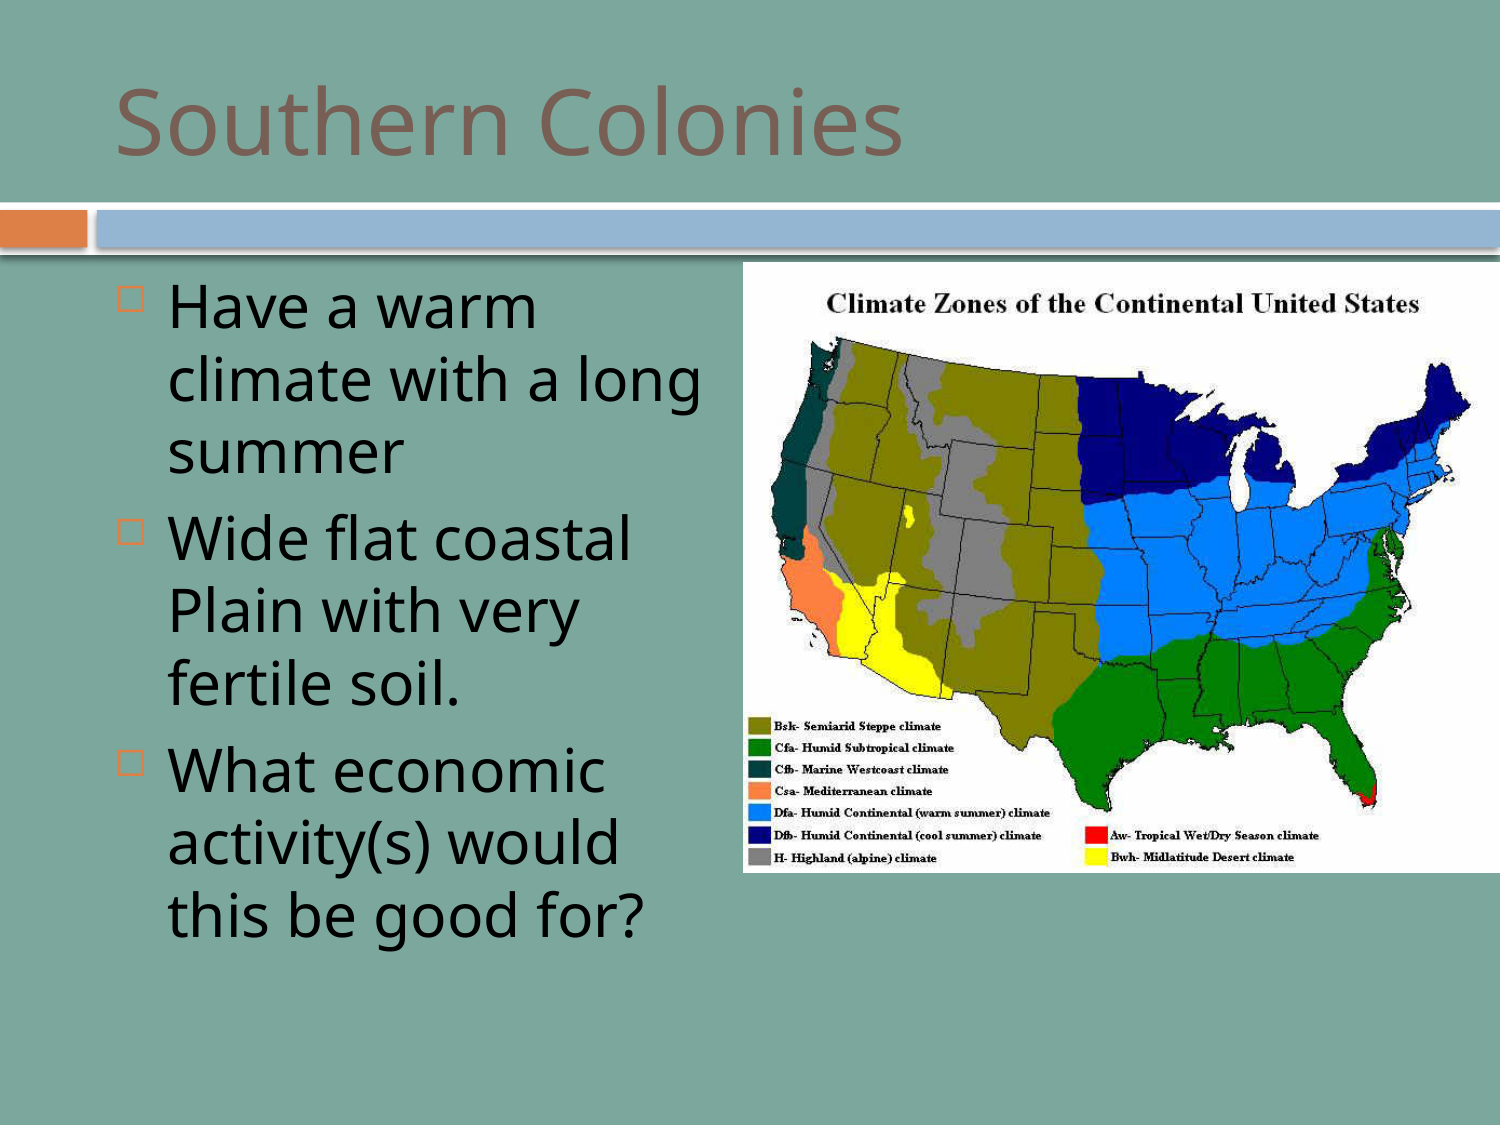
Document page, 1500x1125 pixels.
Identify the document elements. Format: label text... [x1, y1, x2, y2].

list Have a warm climate with a long summer Wide flat coastal Plain with very fertile soil. What economic activity(s) would this be good for? [99, 260, 738, 1011]
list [743, 262, 1500, 873]
title Southern Colonies [99, 37, 1438, 200]
